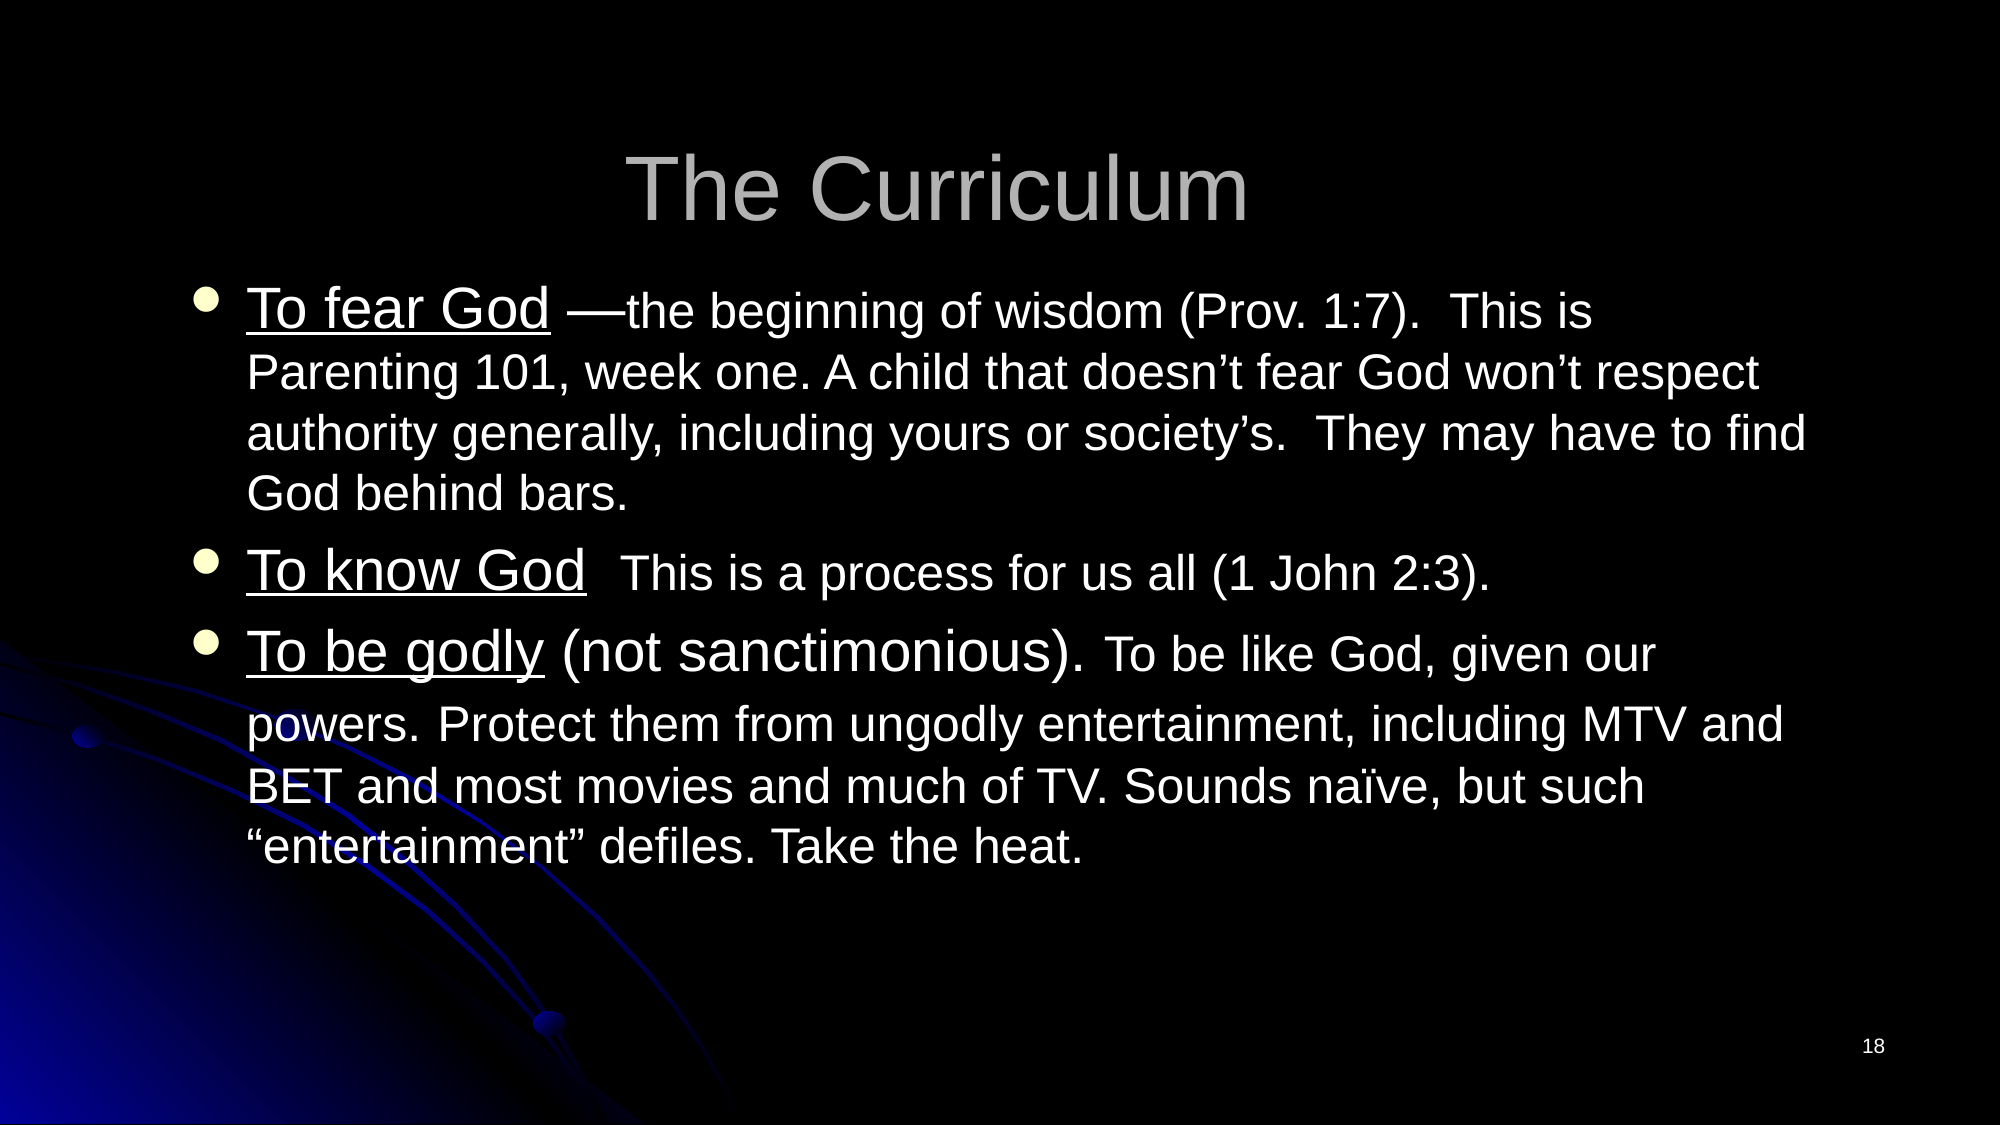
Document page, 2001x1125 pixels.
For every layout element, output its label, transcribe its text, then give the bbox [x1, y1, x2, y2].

list To fear God —the beginning of wisdom (Prov. 1:7). This is Parenting 101, week one. A child that doesn’t fear God won’t respect authority generally, including yours or society’s. They may have to find God behind bars. To know God This is a process for us all (1 John 2:3). To be godly (not sanctimonious). To be like God, given our powers. Protect them from ungodly entertainment, including MTV and BET and most movies and much of TV. Sounds naïve, but such “entertainment” defiles. Take the heat. [174, 262, 1825, 1100]
title The Curriculum [324, 45, 1675, 213]
slide_number 18 [1825, 1025, 1900, 1100]
